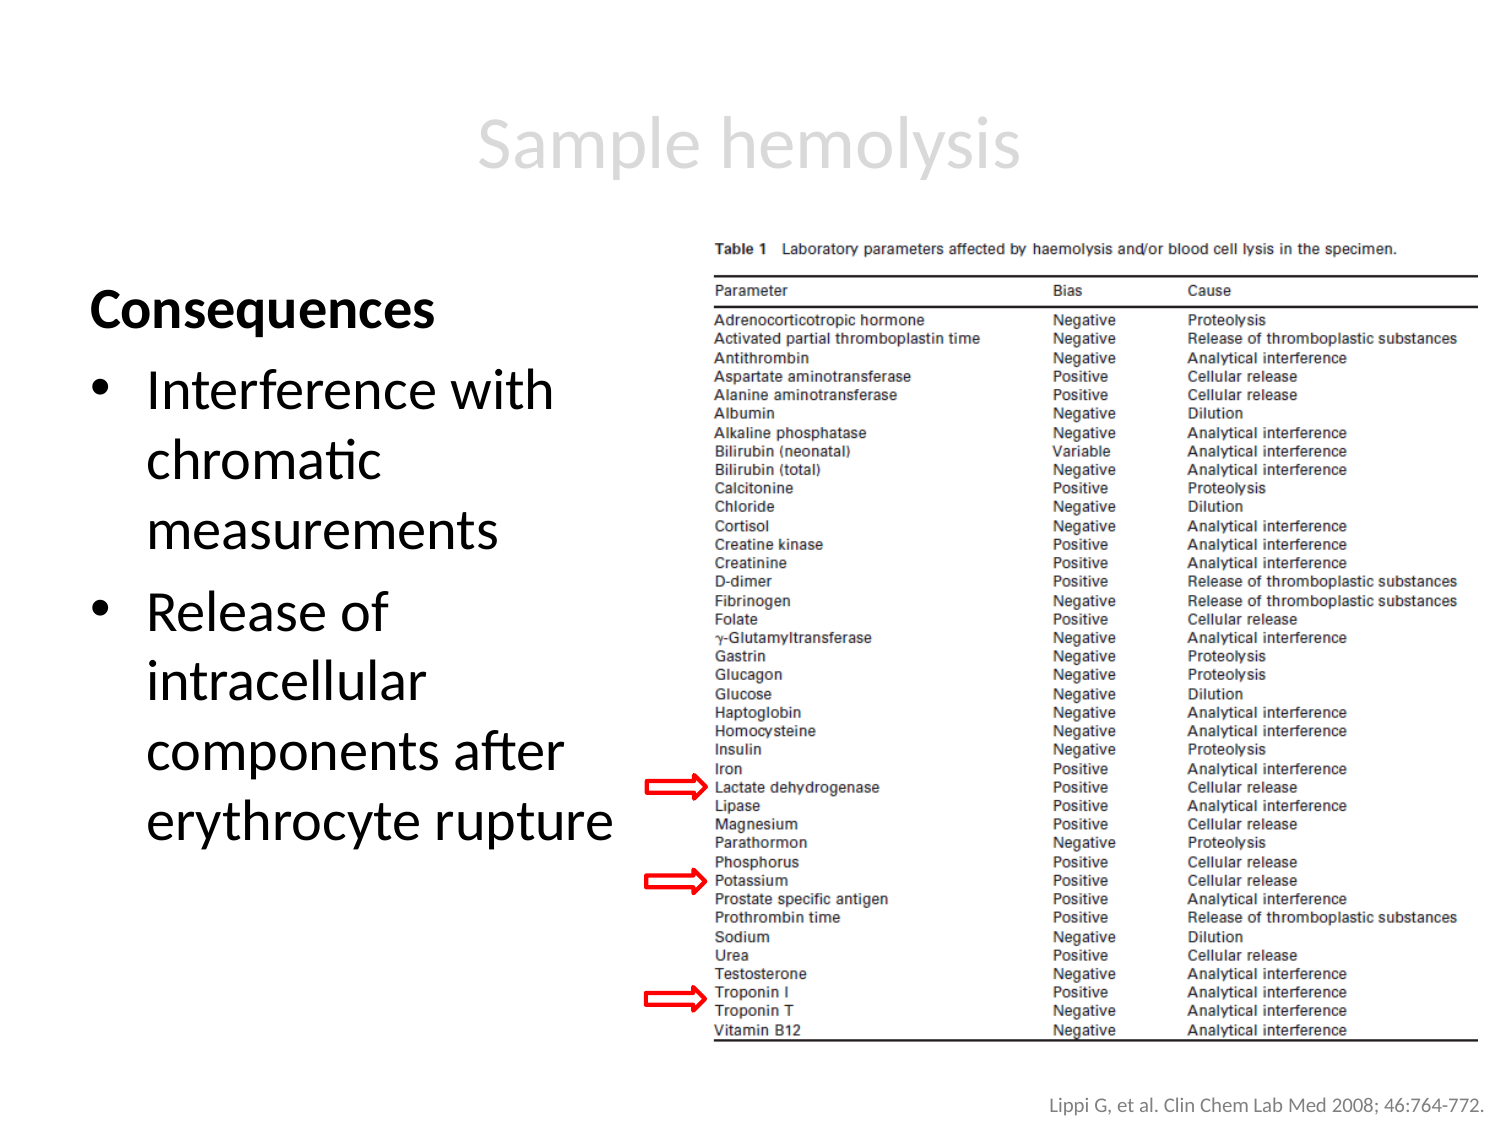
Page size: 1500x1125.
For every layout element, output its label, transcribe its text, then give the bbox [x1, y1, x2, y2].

text_box [644, 867, 697, 896]
list Consequences Interference with chromatic measurements Release of intracellular components after erythrocyte rupture [75, 262, 691, 1005]
text_box Lippi G, et al. Clin Chem Lab Med 2008; 46:764-772. [944, 1084, 1500, 1125]
text_box [644, 773, 697, 801]
text_box [643, 985, 697, 1013]
picture [702, 231, 1478, 1055]
title Sample hemolysis [75, 45, 1425, 233]
